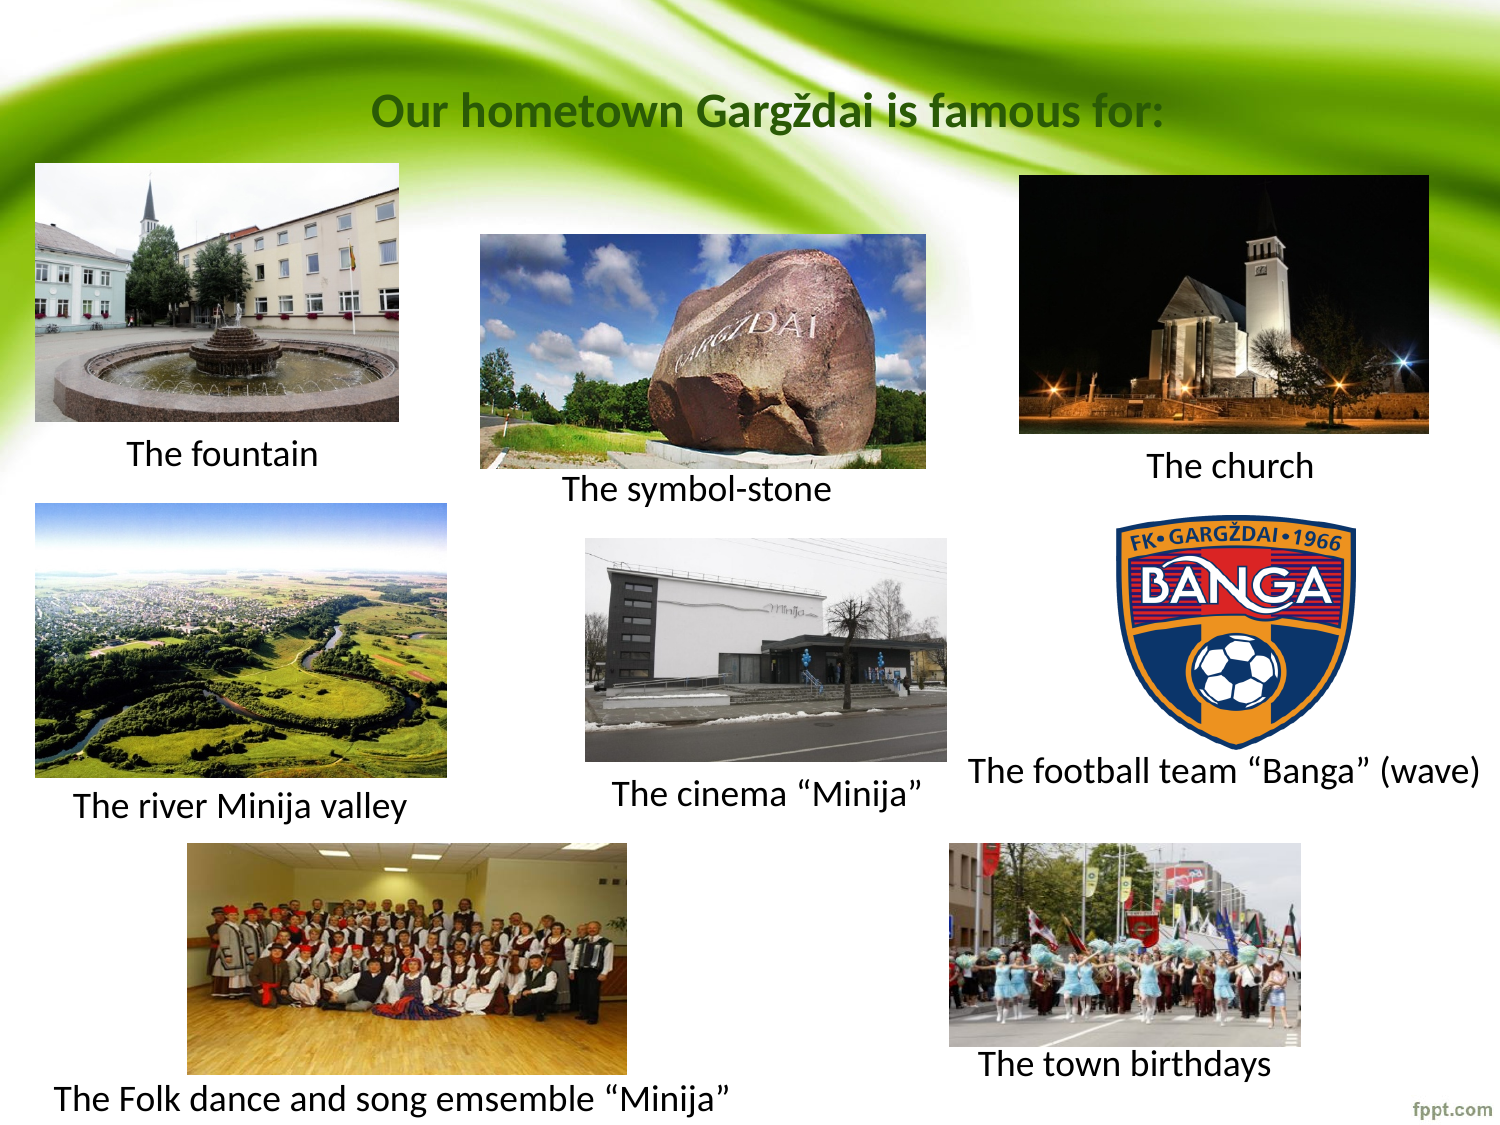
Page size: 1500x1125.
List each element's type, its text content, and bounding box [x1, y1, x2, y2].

text_box The fountain [70, 431, 375, 482]
text_box The town birthdays [949, 1055, 1301, 1091]
text_box The symbol-stone [503, 478, 891, 517]
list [1019, 175, 1429, 434]
text_box The church [1089, 441, 1372, 494]
text_box The football team “Banga” (wave) [949, 738, 1500, 798]
text_box The Folk dance and song emsemble “Minija” [0, 1066, 786, 1125]
text_box The river Minija valley [35, 786, 446, 834]
title Our hometown Gargždai is famous for: [93, 70, 1444, 146]
picture [0, 0, 1500, 1125]
text_box The cinema “Minija” [574, 761, 961, 822]
